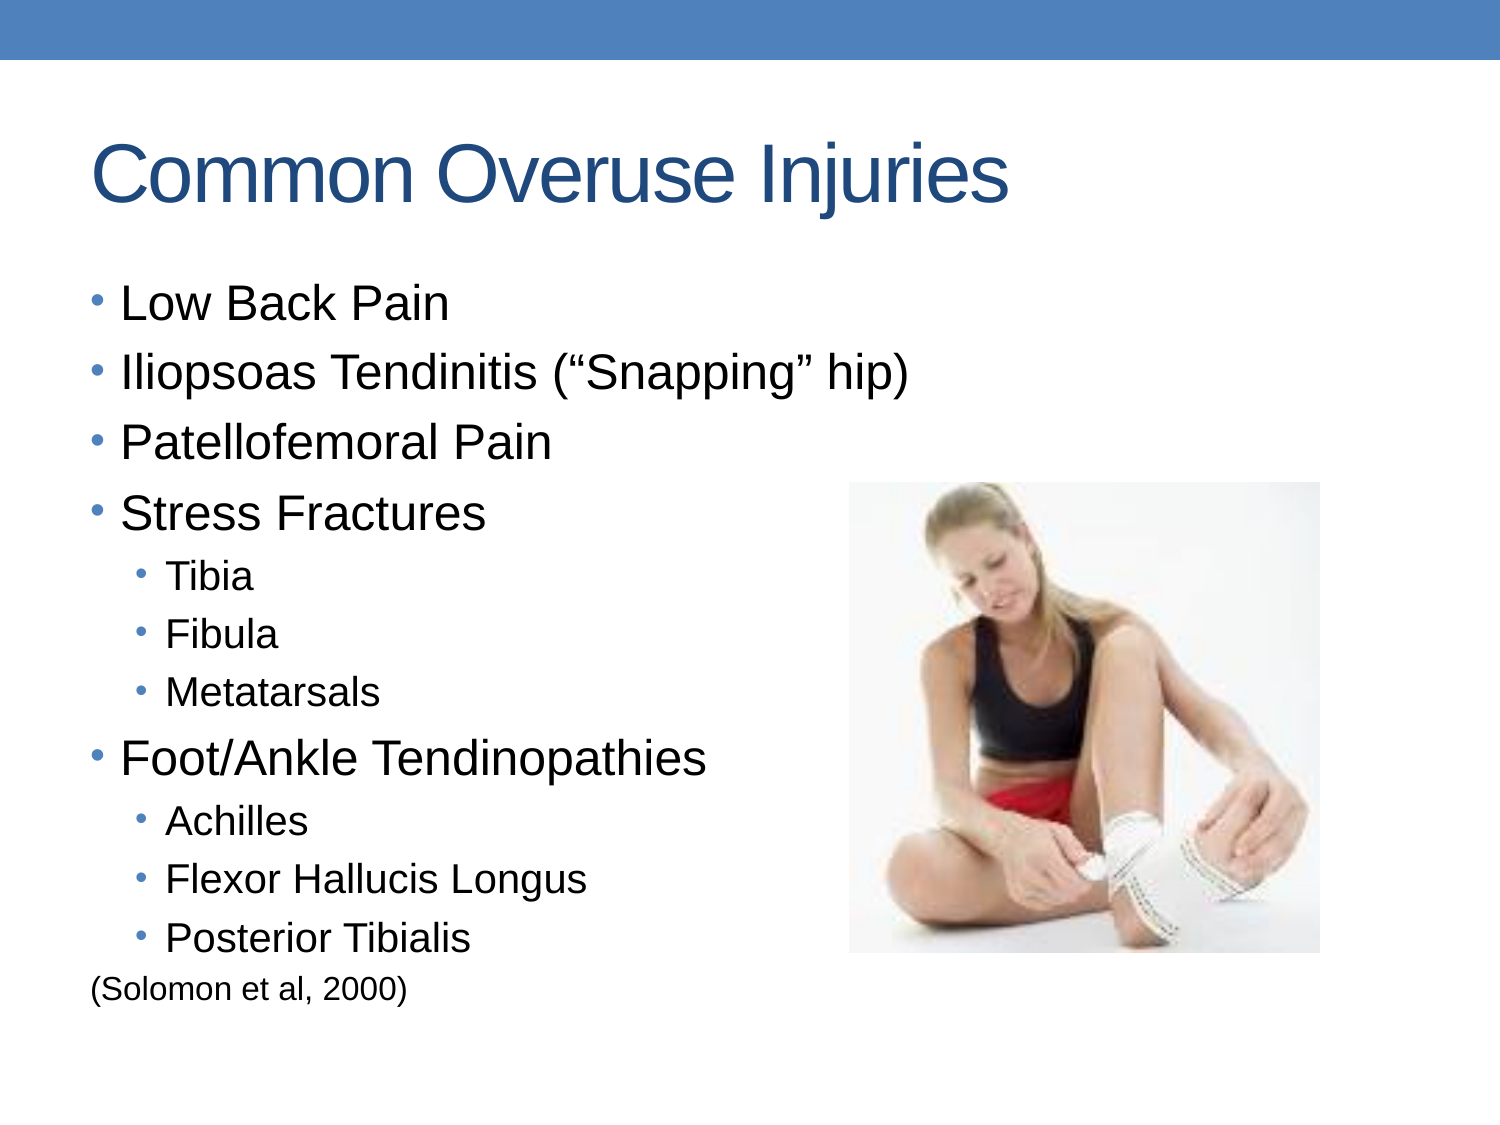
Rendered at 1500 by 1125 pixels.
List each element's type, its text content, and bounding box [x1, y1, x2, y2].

list Low Back Pain Iliopsoas Tendinitis (“Snapping” hip) Patellofemoral Pain Stress Fractures Tibia Fibula Metatarsals Foot/Ankle Tendinopathies Achilles Flexor Hallucis Longus Posterior Tibialis (Solomon et al, 2000) [75, 262, 1425, 1063]
title Common Overuse Injuries [75, 87, 1425, 250]
picture [849, 482, 1320, 953]
